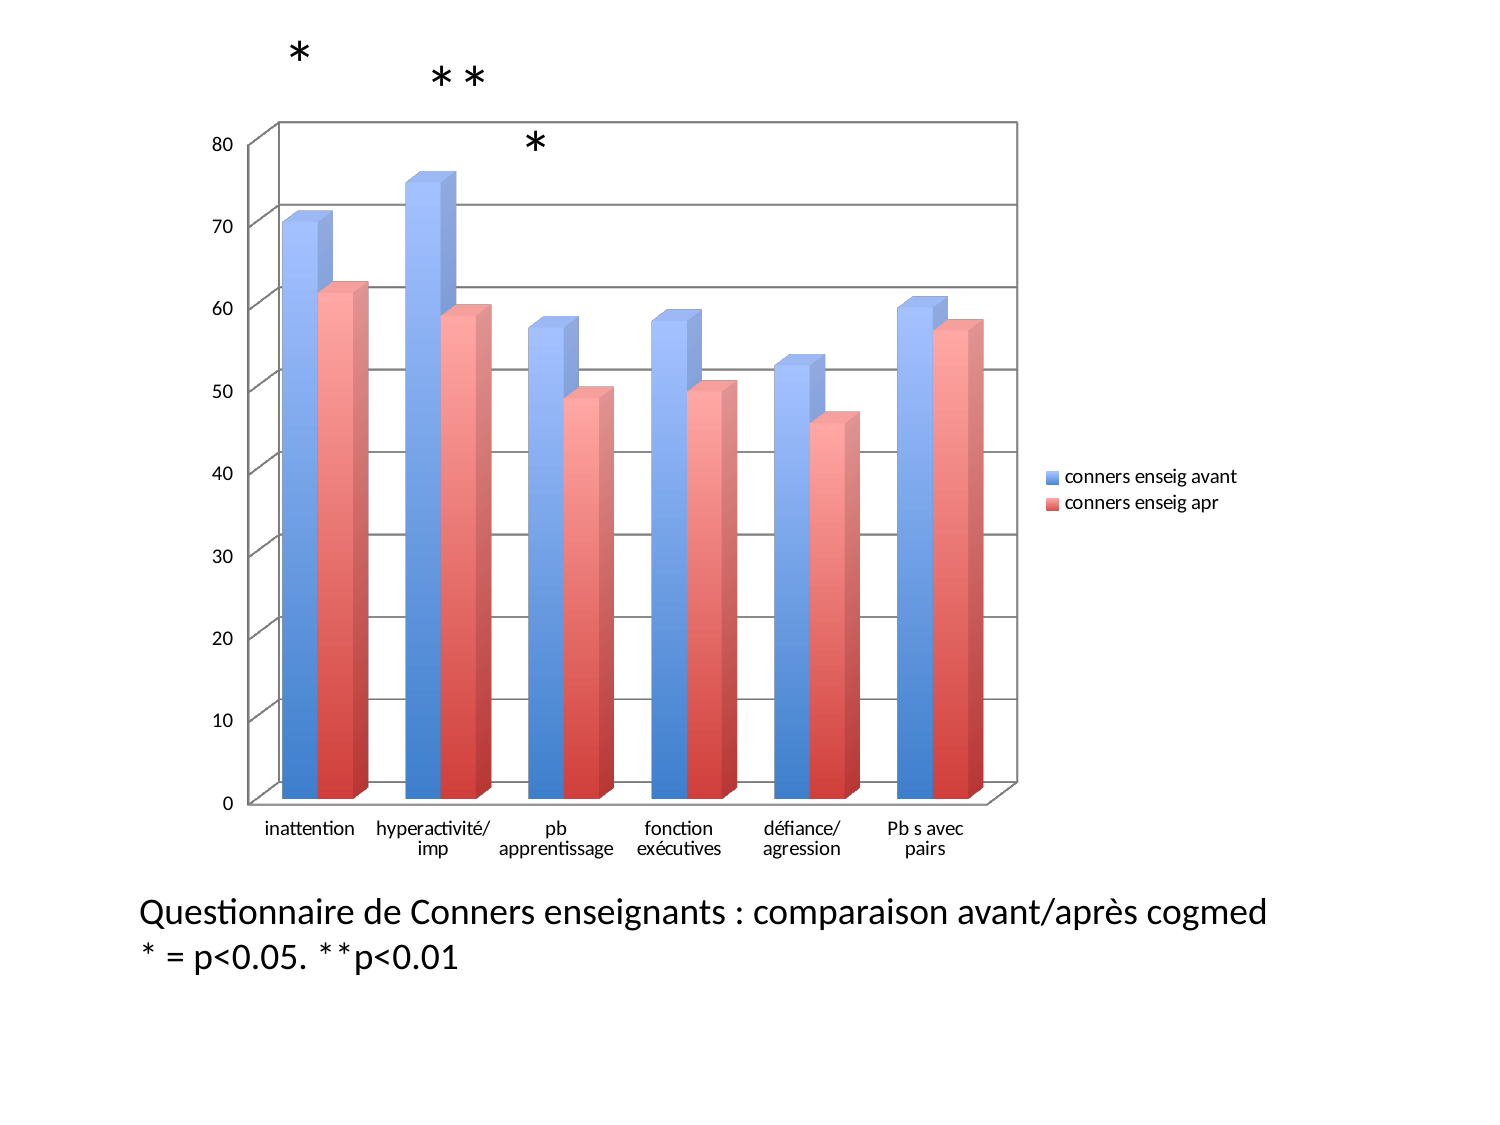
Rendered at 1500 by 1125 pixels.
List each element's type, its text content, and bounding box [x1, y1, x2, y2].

chart [190, 103, 1257, 879]
text_box ** [410, 39, 552, 102]
text_box Questionnaire de Conners enseignants : comparaison avant/après cogmed * = p<0.05. **p<0.01 [124, 879, 1335, 985]
text_box * [268, 15, 364, 102]
